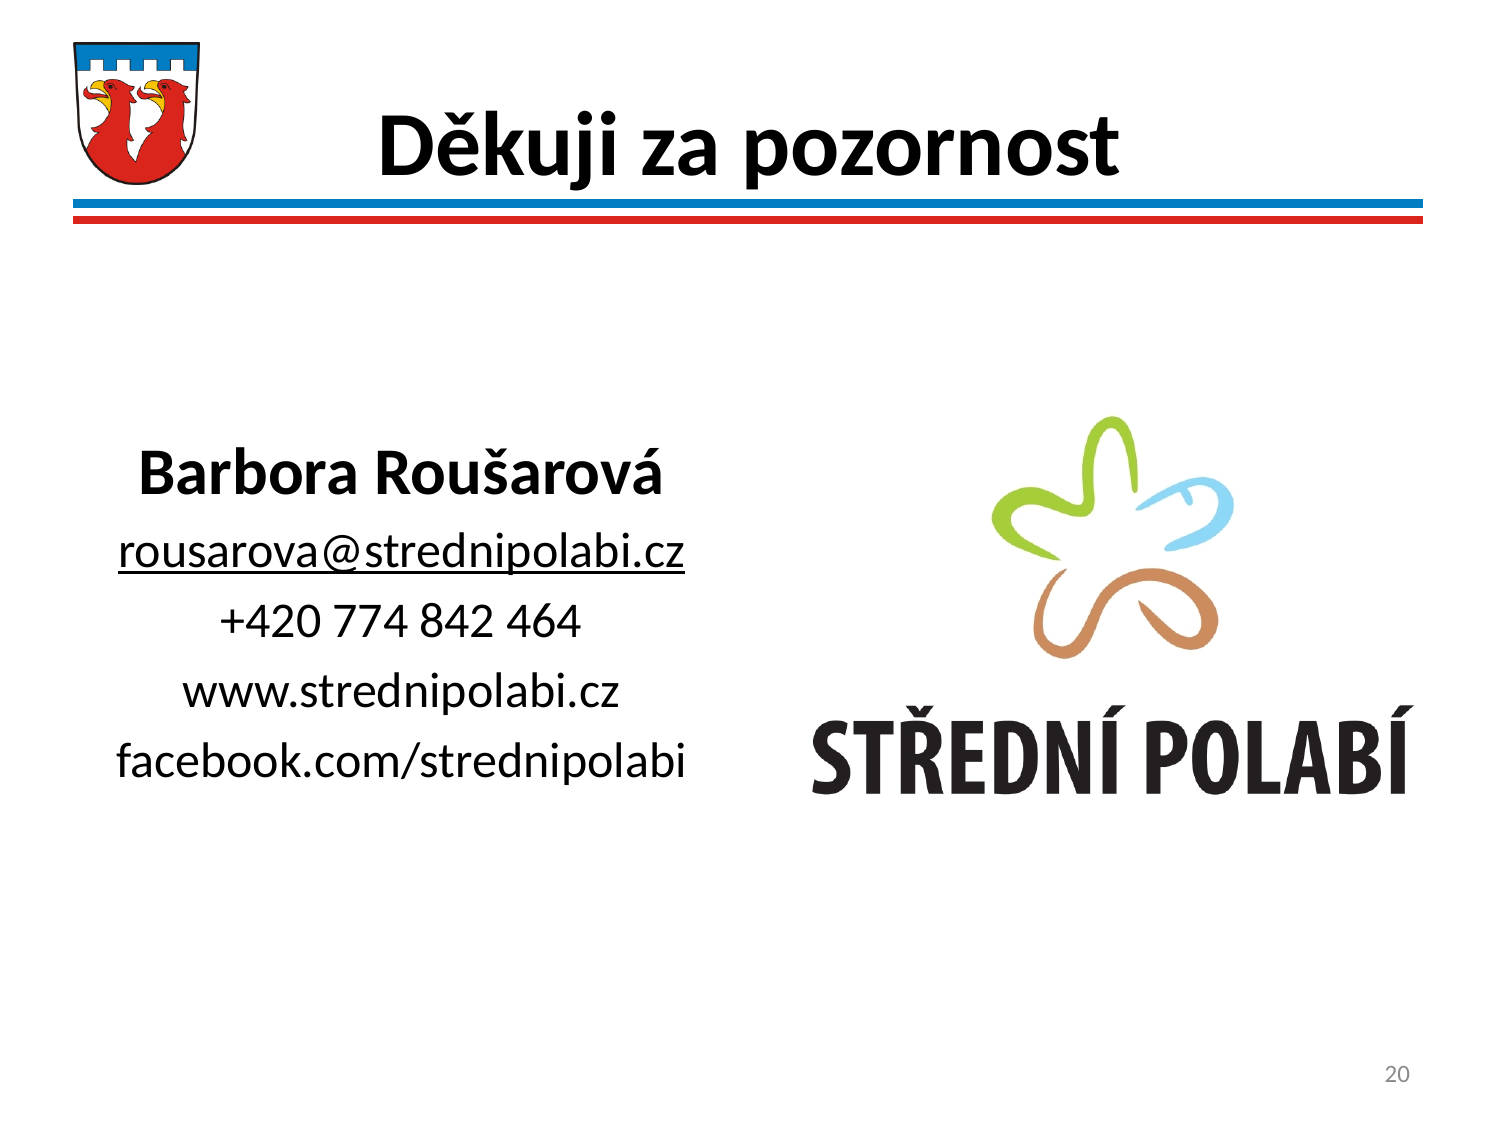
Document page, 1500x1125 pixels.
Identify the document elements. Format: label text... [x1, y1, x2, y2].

picture [72, 42, 200, 185]
slide_number 20 [1074, 1042, 1425, 1103]
title Děkuji za pozornost [75, 45, 1425, 233]
text_box Barbora Roušarová rousarova@strednipolabi.cz +420 774 842 464 www.strednipolabi.cz facebook.com/strednipolabi [41, 255, 762, 1076]
picture [763, 385, 1462, 850]
